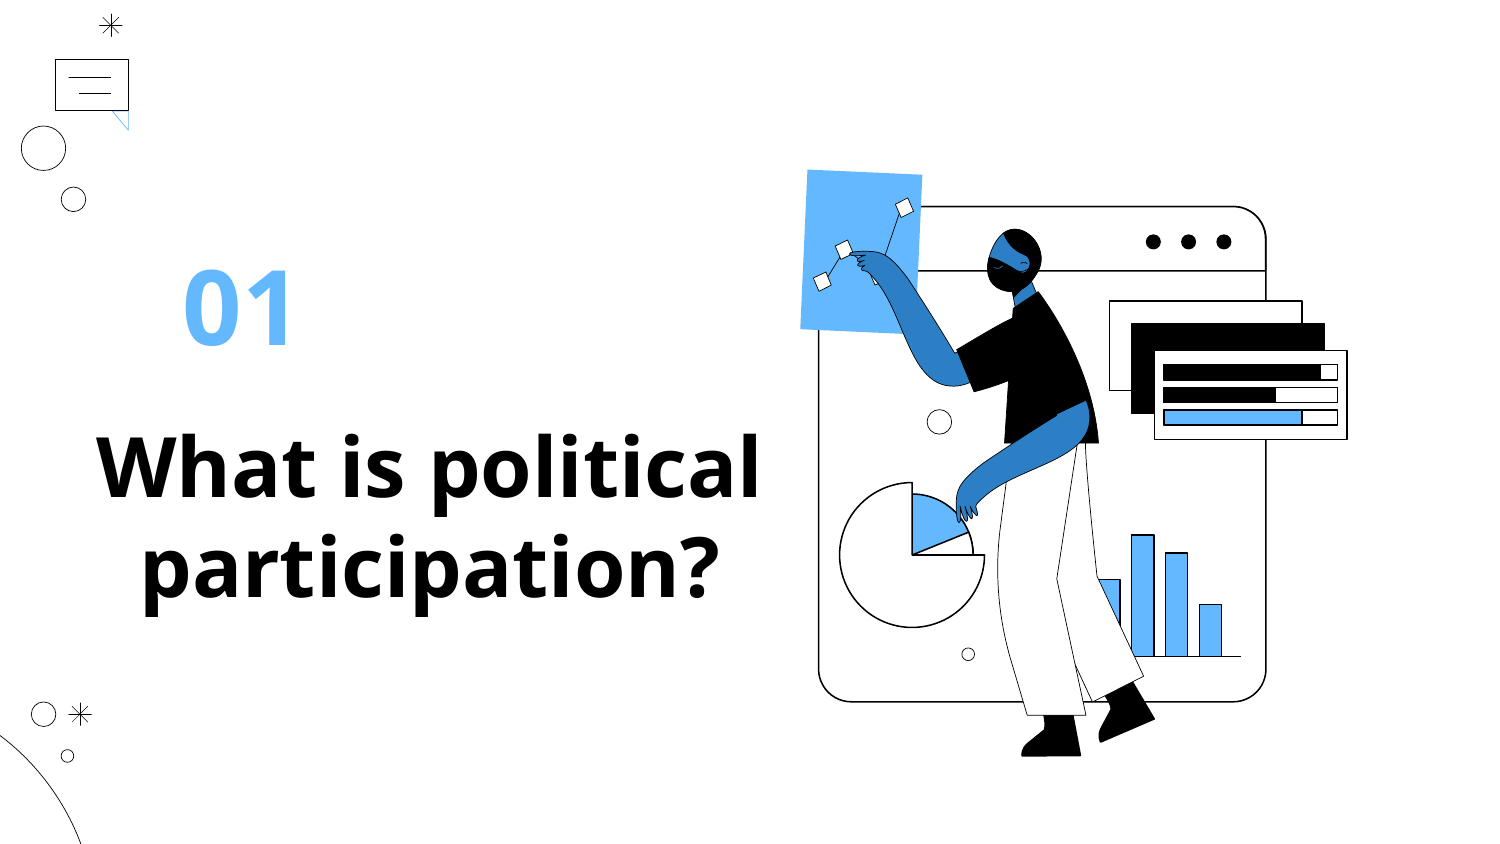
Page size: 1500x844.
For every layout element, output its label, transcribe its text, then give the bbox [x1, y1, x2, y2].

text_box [799, 169, 1348, 757]
title What is political participation? [67, 396, 793, 631]
title 01 [152, 243, 332, 364]
